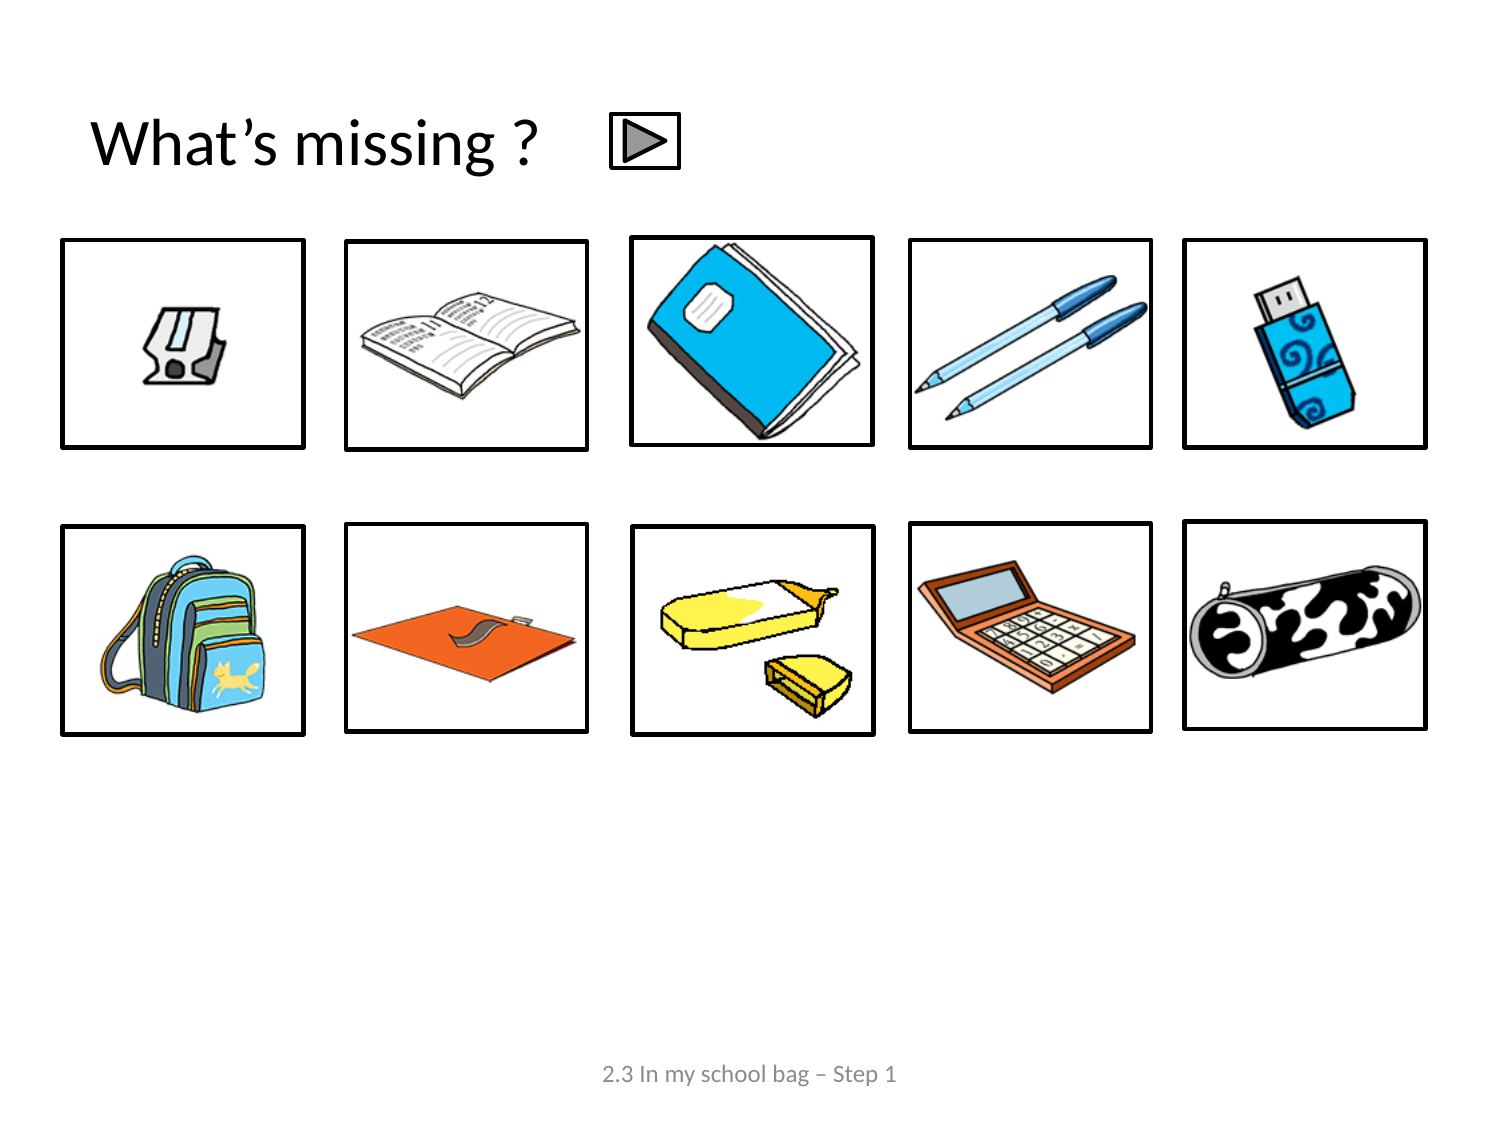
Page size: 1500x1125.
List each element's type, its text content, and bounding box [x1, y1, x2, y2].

picture [1186, 241, 1424, 446]
footer 2.3 In my school bag – Step 1 [512, 1042, 988, 1103]
picture [912, 525, 1149, 730]
picture [1186, 523, 1424, 727]
text_box [609, 112, 681, 170]
picture [912, 241, 1149, 446]
picture [64, 241, 302, 446]
picture [633, 239, 871, 443]
picture [348, 243, 585, 448]
title What’s missing ? [75, 45, 1425, 233]
picture [64, 528, 302, 733]
picture [634, 528, 872, 733]
picture [348, 525, 585, 730]
